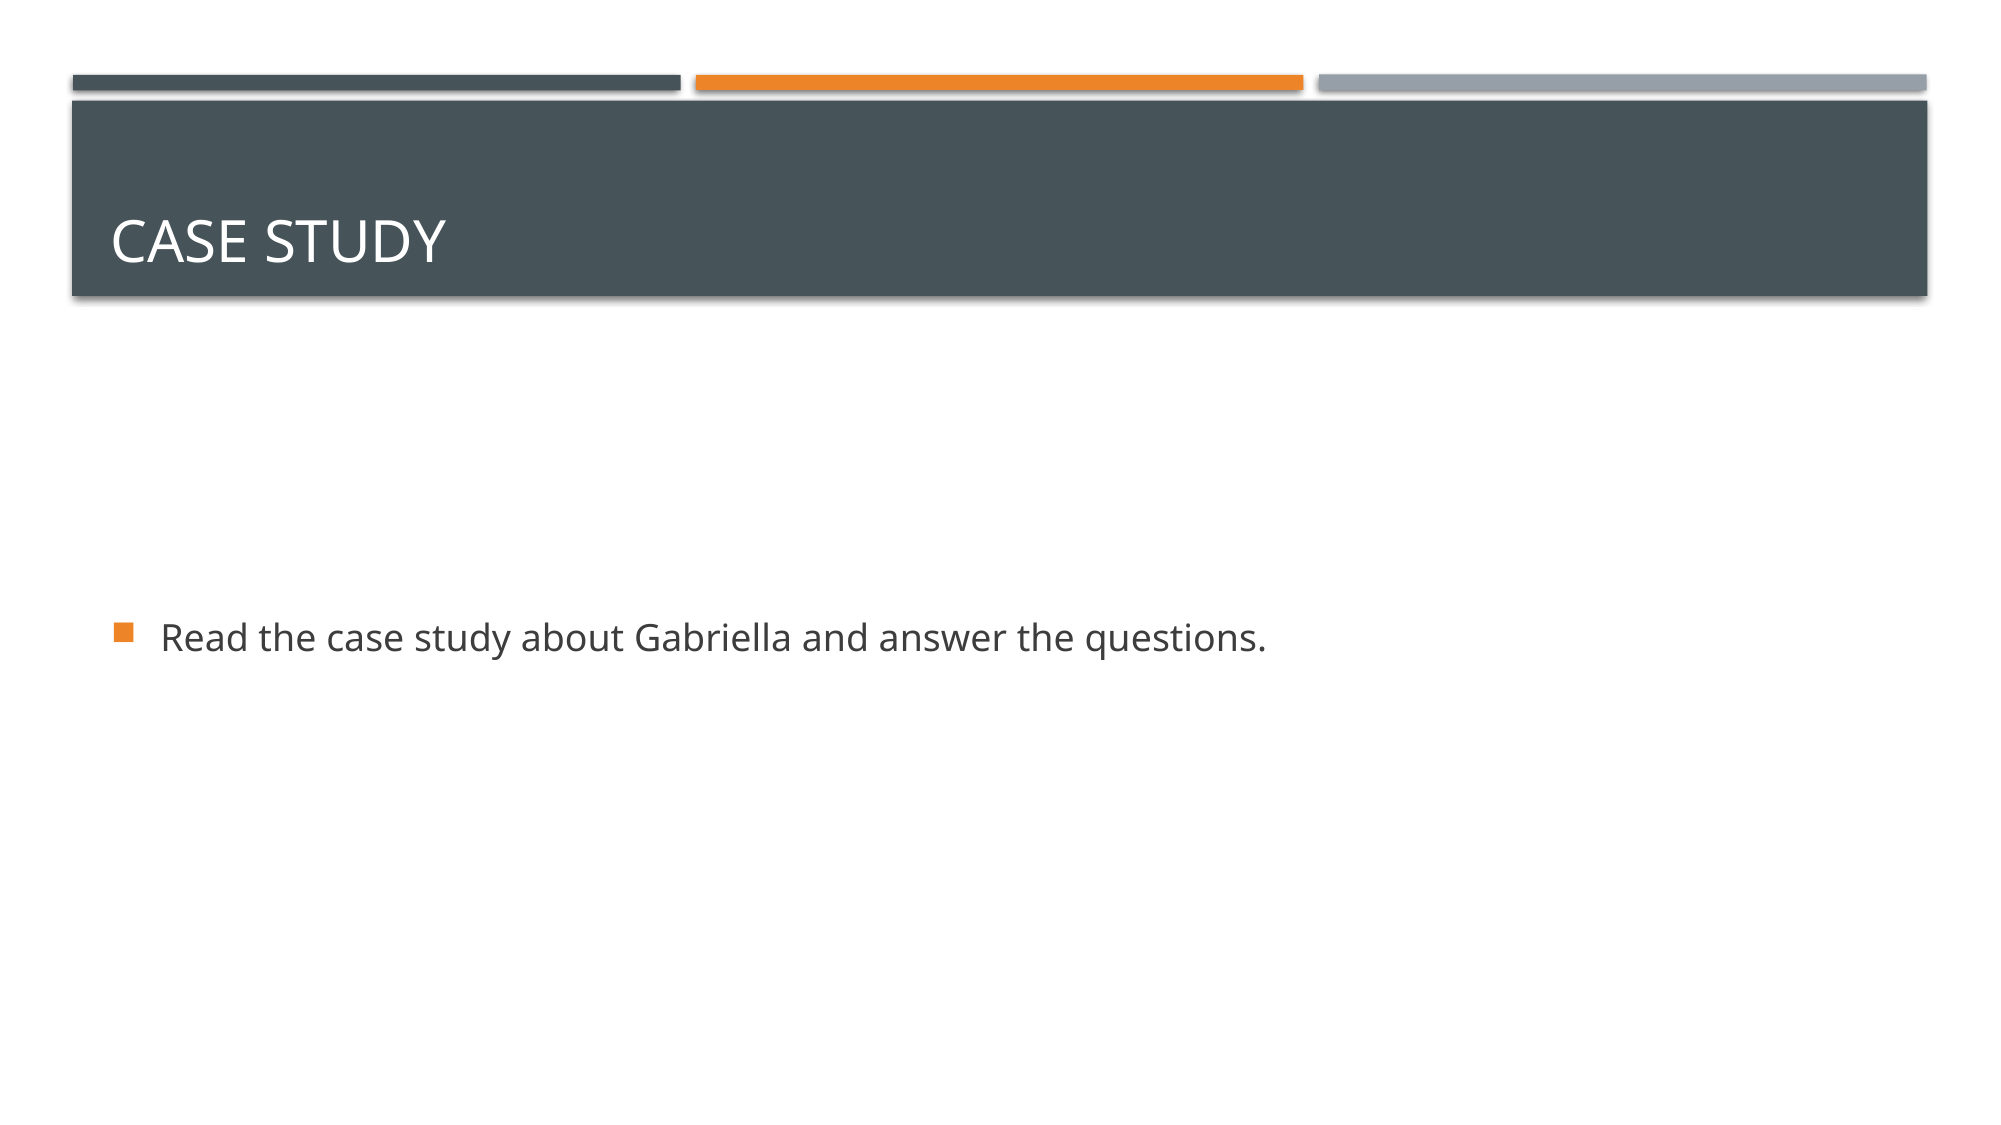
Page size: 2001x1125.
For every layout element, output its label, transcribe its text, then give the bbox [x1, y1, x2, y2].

title Case study [95, 115, 1905, 282]
list Read the case study about Gabriella and answer the questions. [95, 357, 1905, 962]
